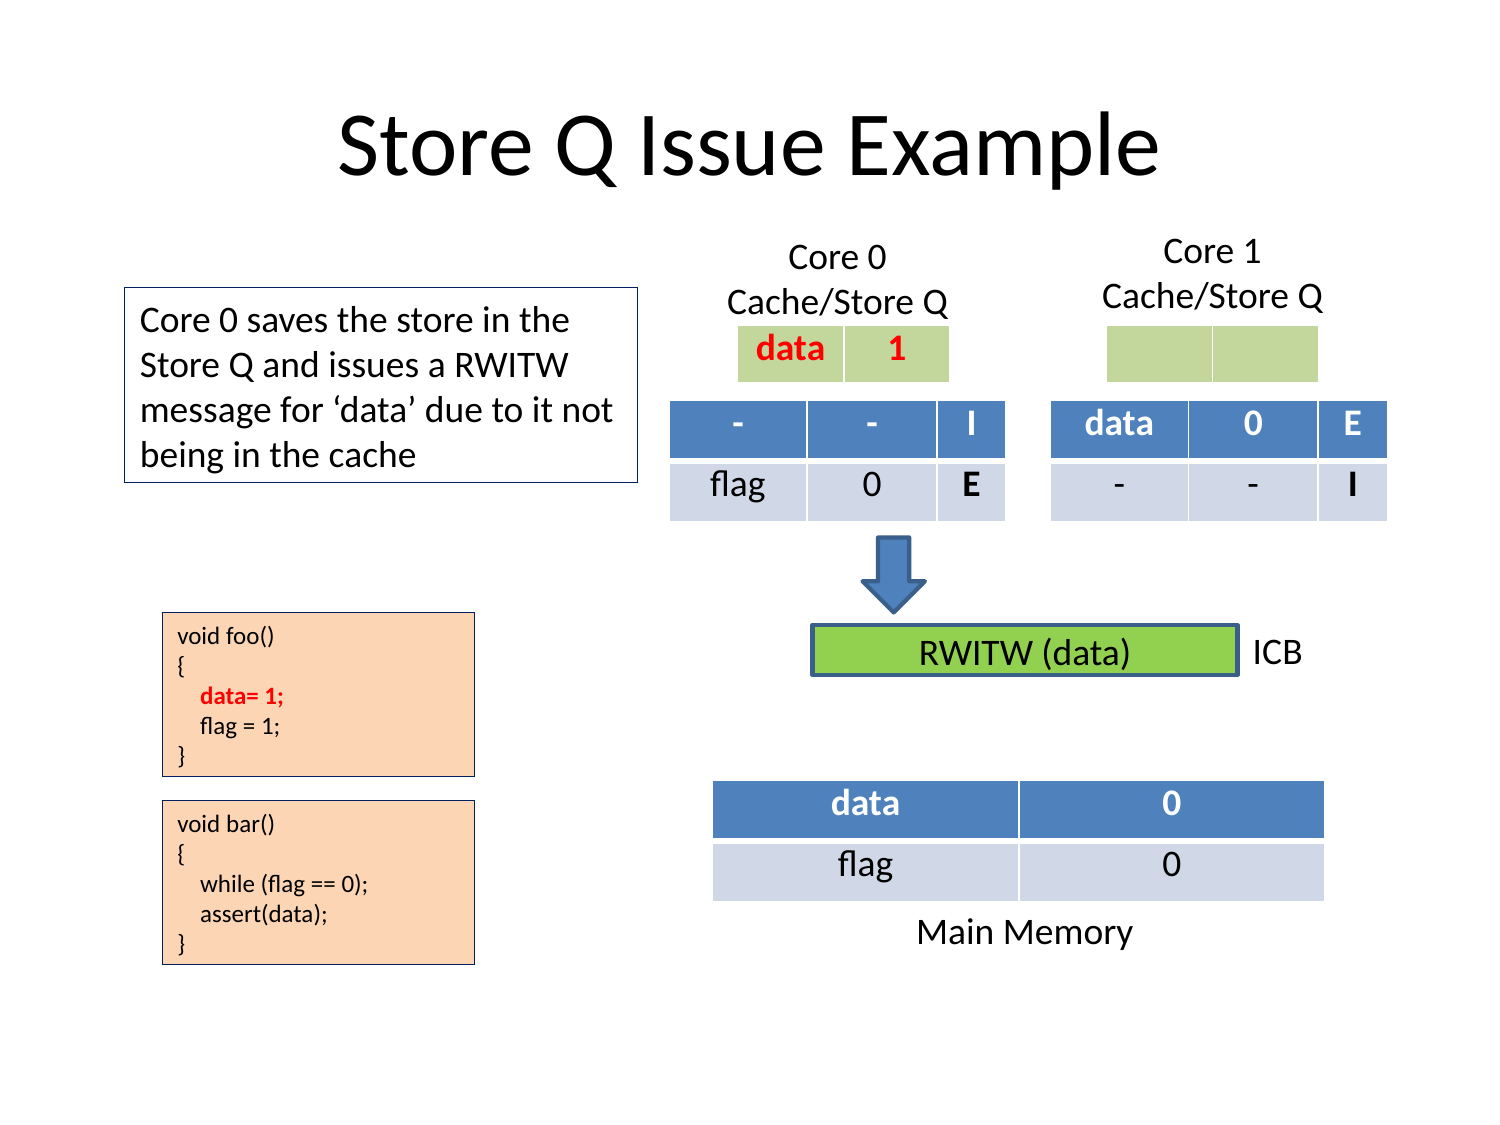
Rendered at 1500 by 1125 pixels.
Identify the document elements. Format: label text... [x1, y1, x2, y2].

text_box Main Memory [843, 903, 1207, 960]
table_header 0 [1020, 781, 1324, 838]
text_box [860, 535, 927, 615]
table_header - [670, 401, 806, 458]
table_cell flag [670, 464, 806, 521]
text_box Core 0 Cache/Store Q [699, 224, 975, 330]
table_header [1107, 326, 1212, 382]
text_box Core 1 Cache/Store Q [1074, 218, 1350, 324]
table_cell 0 [1020, 844, 1324, 901]
table_cell E [938, 464, 1005, 521]
text_box void bar() { while (flag == 0); assert(data); } [162, 800, 475, 965]
table_cell - [1051, 464, 1188, 521]
table_cell 0 [808, 464, 936, 521]
table_header I [938, 401, 1005, 458]
table_header data [738, 326, 843, 382]
text_box RWITW (data) [810, 623, 1237, 677]
table_cell flag [713, 844, 1018, 901]
table_cell - [1189, 464, 1317, 521]
table_header data [1051, 401, 1188, 458]
table_header 1 [845, 326, 949, 382]
text_box ICB [1237, 619, 1318, 680]
text_box Core 0 saves the store in the Store Q and issues a RWITW message for ‘data’ due to it not being in the cache [124, 287, 638, 483]
table_header - [808, 401, 936, 458]
table_header data [713, 781, 1018, 838]
title Store Q Issue Example [75, 45, 1425, 233]
text_box void foo() { data= 1; flag = 1; } [162, 612, 475, 777]
table_header [1213, 326, 1318, 382]
table_header E [1319, 401, 1387, 458]
table_header 0 [1189, 401, 1317, 458]
table_cell I [1319, 464, 1387, 521]
